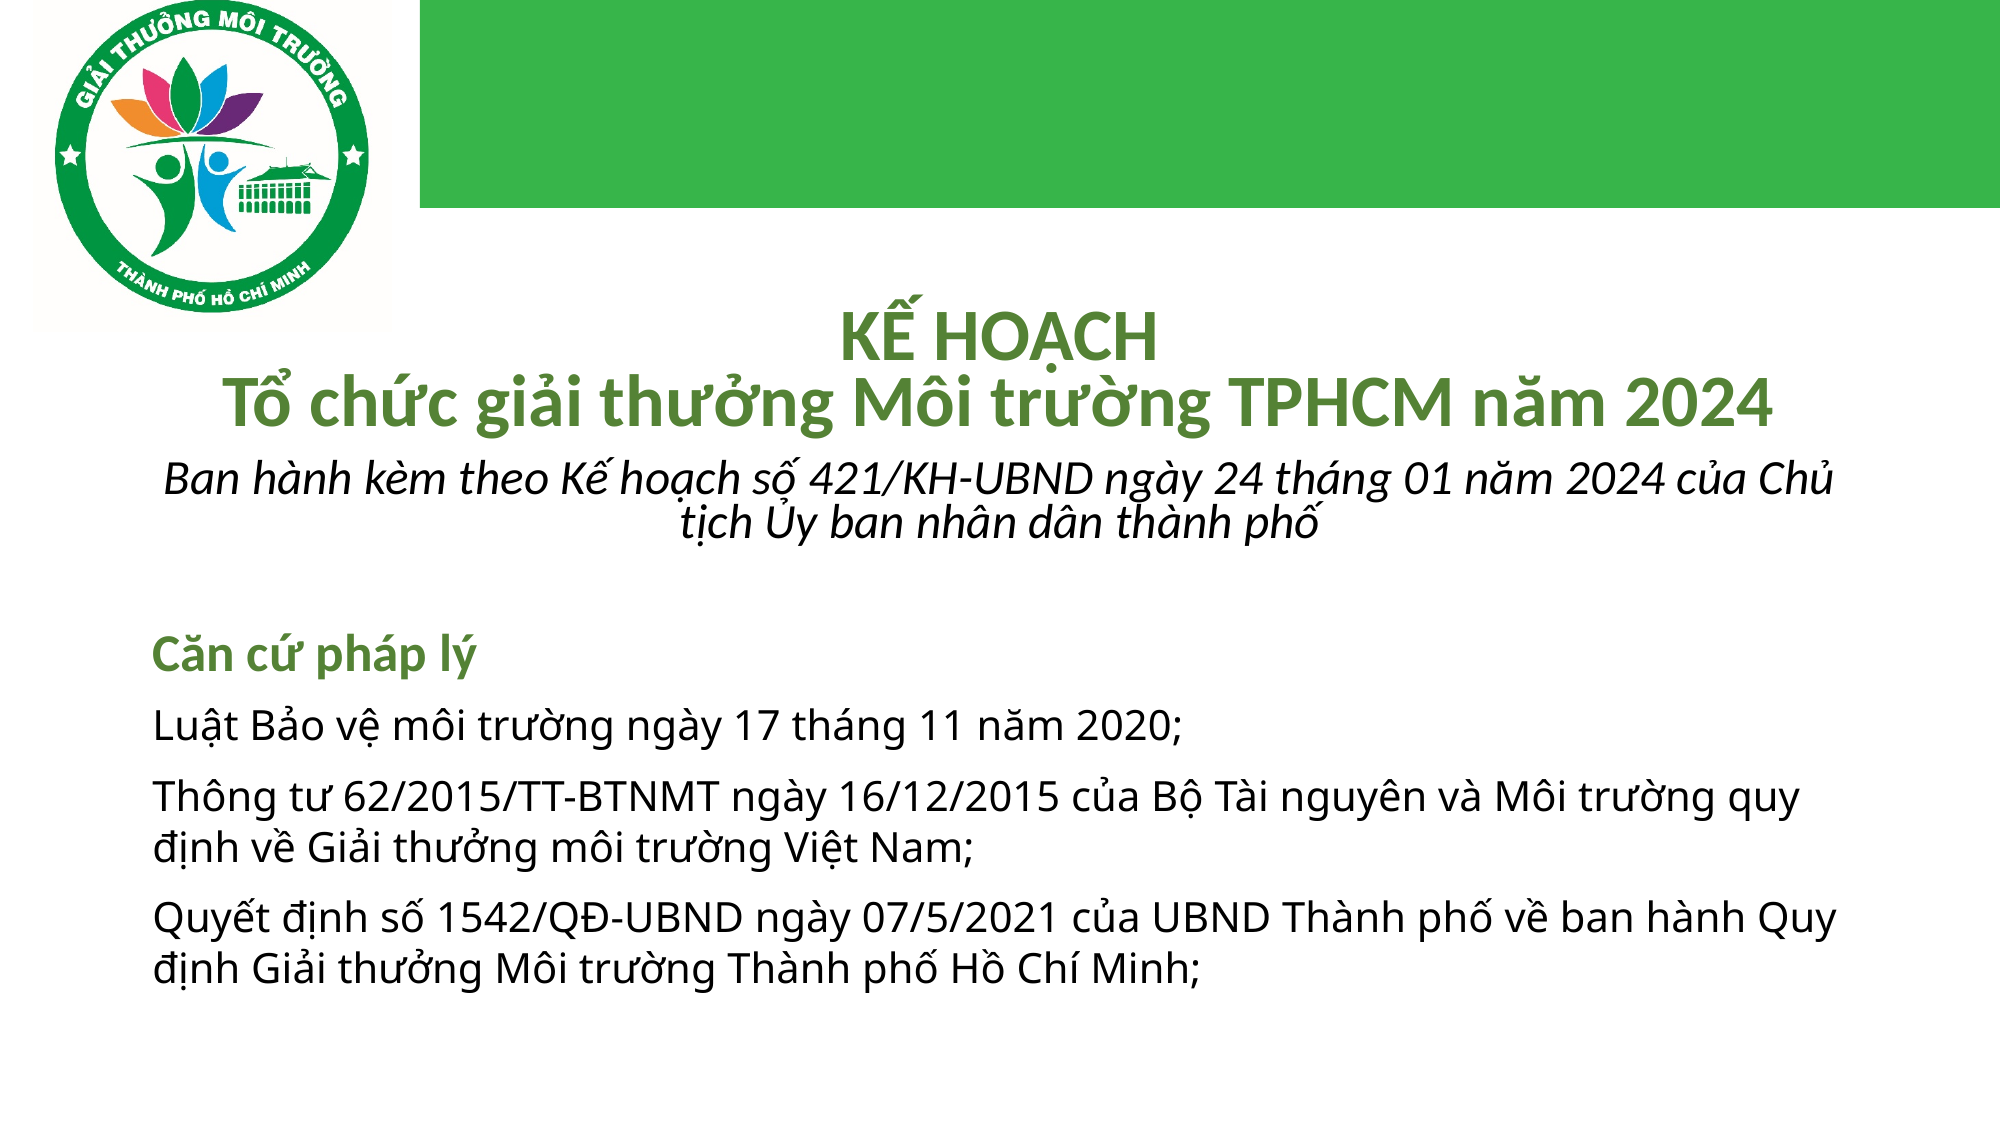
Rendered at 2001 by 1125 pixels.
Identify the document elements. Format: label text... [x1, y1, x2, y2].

list KẾ HOẠCH Tổ chức giải thưởng Môi trường TPHCM năm 2024 Ban hành kèm theo Kế hoạch số 421/KH-UBND ngày 24 tháng 01 năm 2024 của Chủ tịch Ủy ban nhân dân thành phố Căn cứ pháp lý Luật Bảo vệ môi trường ngày 17 tháng 11 năm 2020; Thông tư 62/2015/TT-BTNMT ngày 16/12/2015 của Bộ Tài nguyên và Môi trường quy định về Giải thưởng môi trường Việt Nam; Quyết định số 1542/QĐ-UBND ngày 07/5/2021 của UBND Thành phố về ban hành Quy định Giải thưởng Môi trường Thành phố Hồ Chí Minh; [137, 299, 1863, 1014]
picture [33, 0, 392, 332]
text_box [419, 0, 2000, 209]
